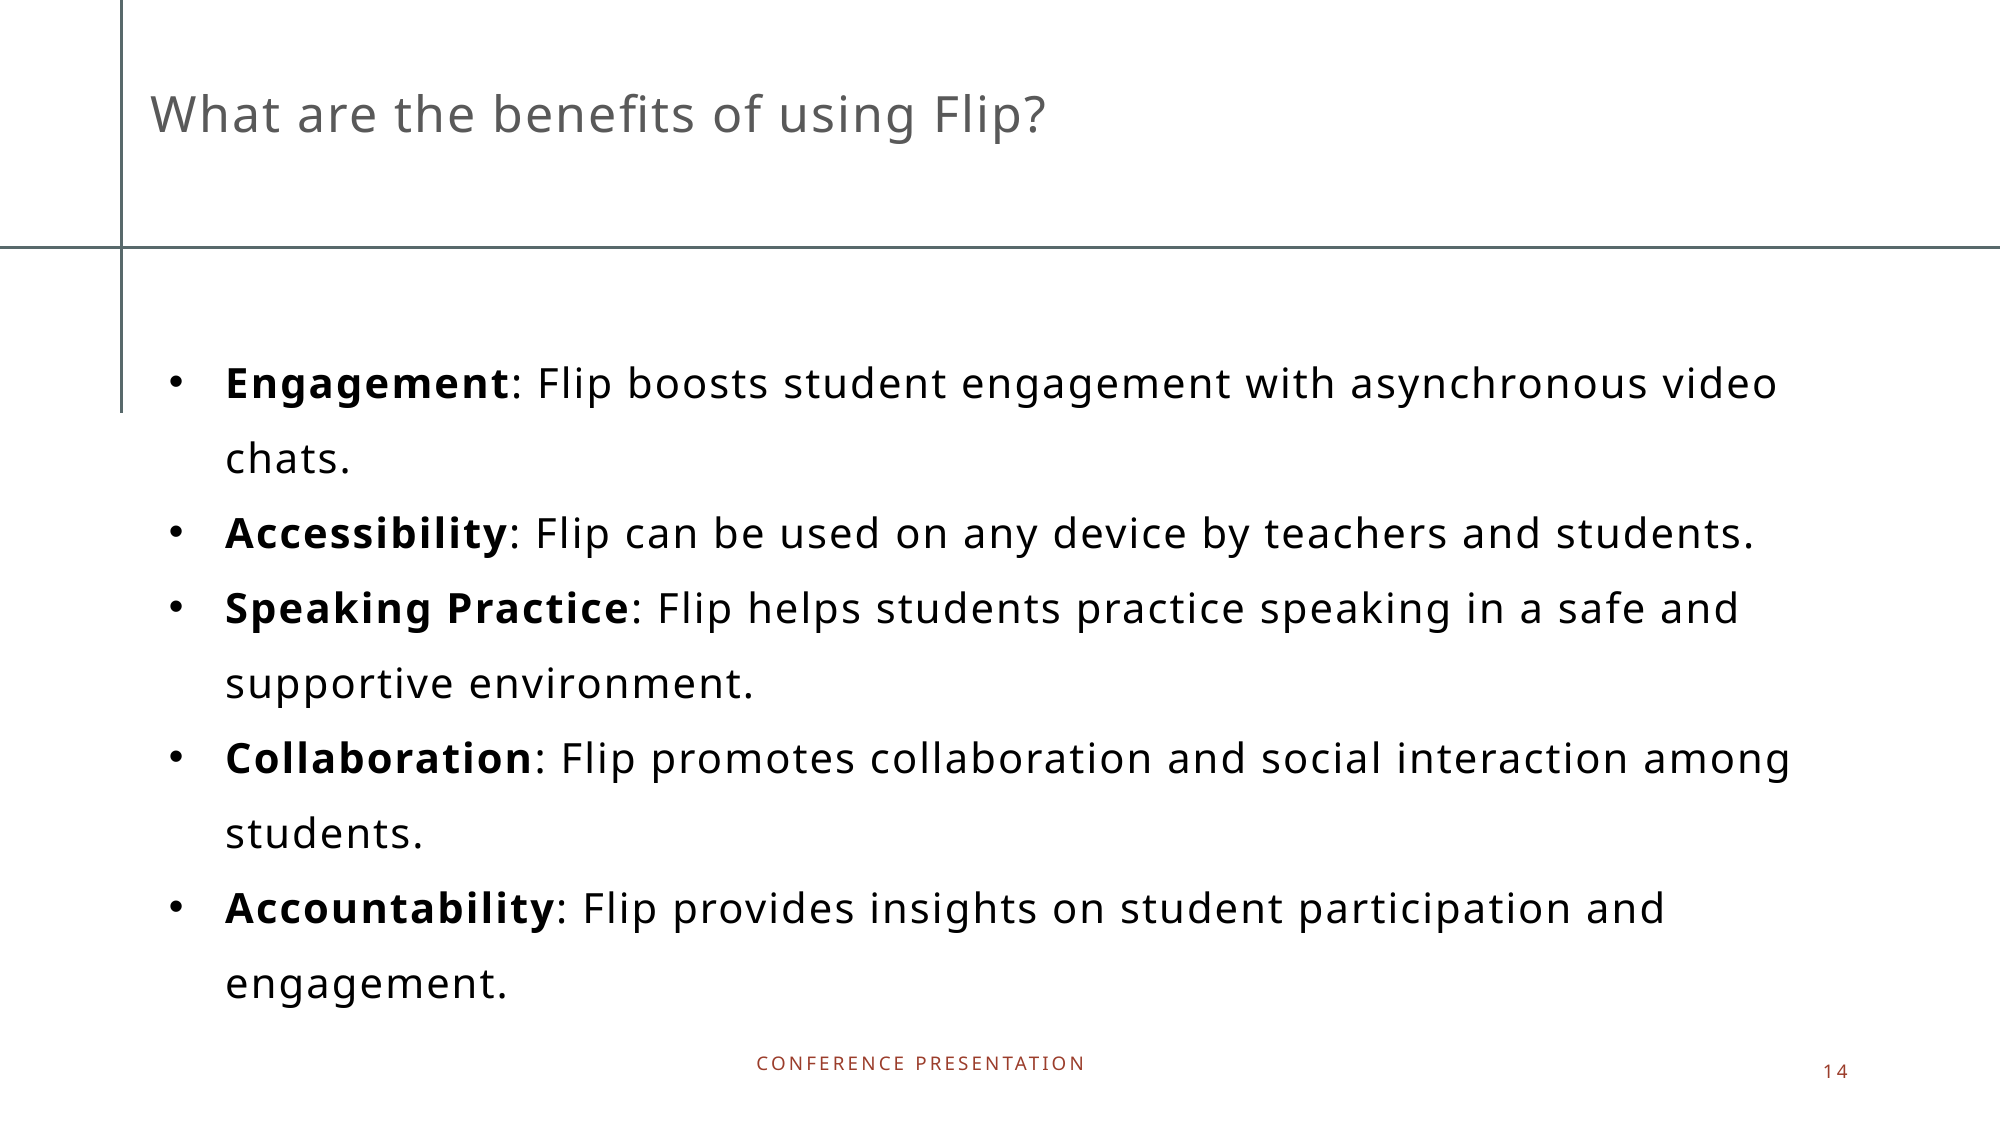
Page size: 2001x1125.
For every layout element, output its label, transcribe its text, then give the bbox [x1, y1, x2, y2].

slide_number 14 [1724, 1042, 1863, 1103]
list Engagement: Flip boosts student engagement with asynchronous video chats. Accessibility: Flip can be used on any device by teachers and students. Speaking Practice: Flip helps students practice speaking in a safe and supportive environment. Collaboration: Flip promotes collaboration and social interaction among students. Accountability: Flip provides insights on student participation and engagement. [154, 324, 1863, 998]
footer Conference Presentation [741, 1033, 1259, 1093]
title What are the benefits of using Flip? [135, 77, 1116, 155]
